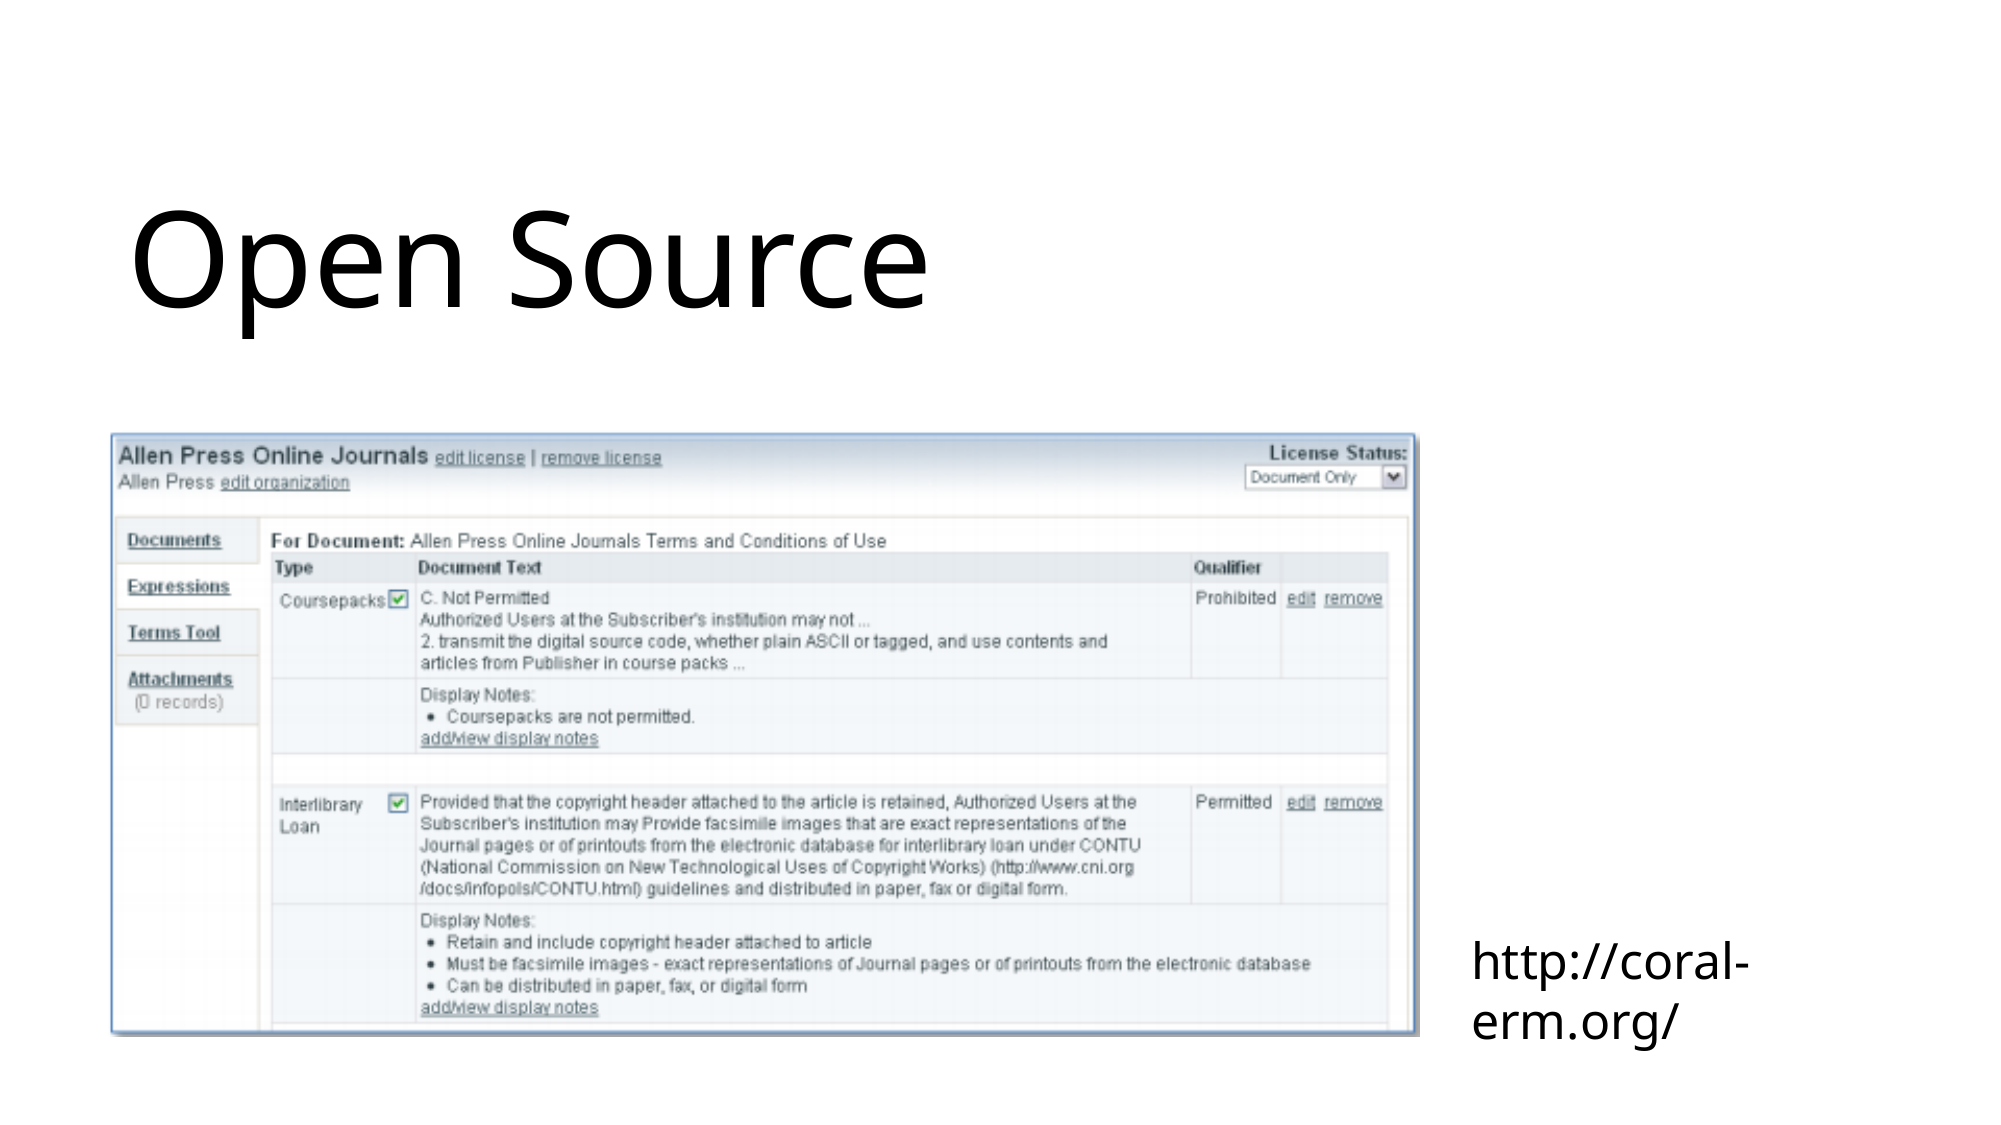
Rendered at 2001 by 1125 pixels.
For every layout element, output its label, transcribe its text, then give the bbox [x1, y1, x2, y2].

title Open Source [107, 115, 1337, 414]
text_box http://coral-erm.org/ [1451, 909, 1916, 1037]
picture [107, 425, 1420, 1037]
